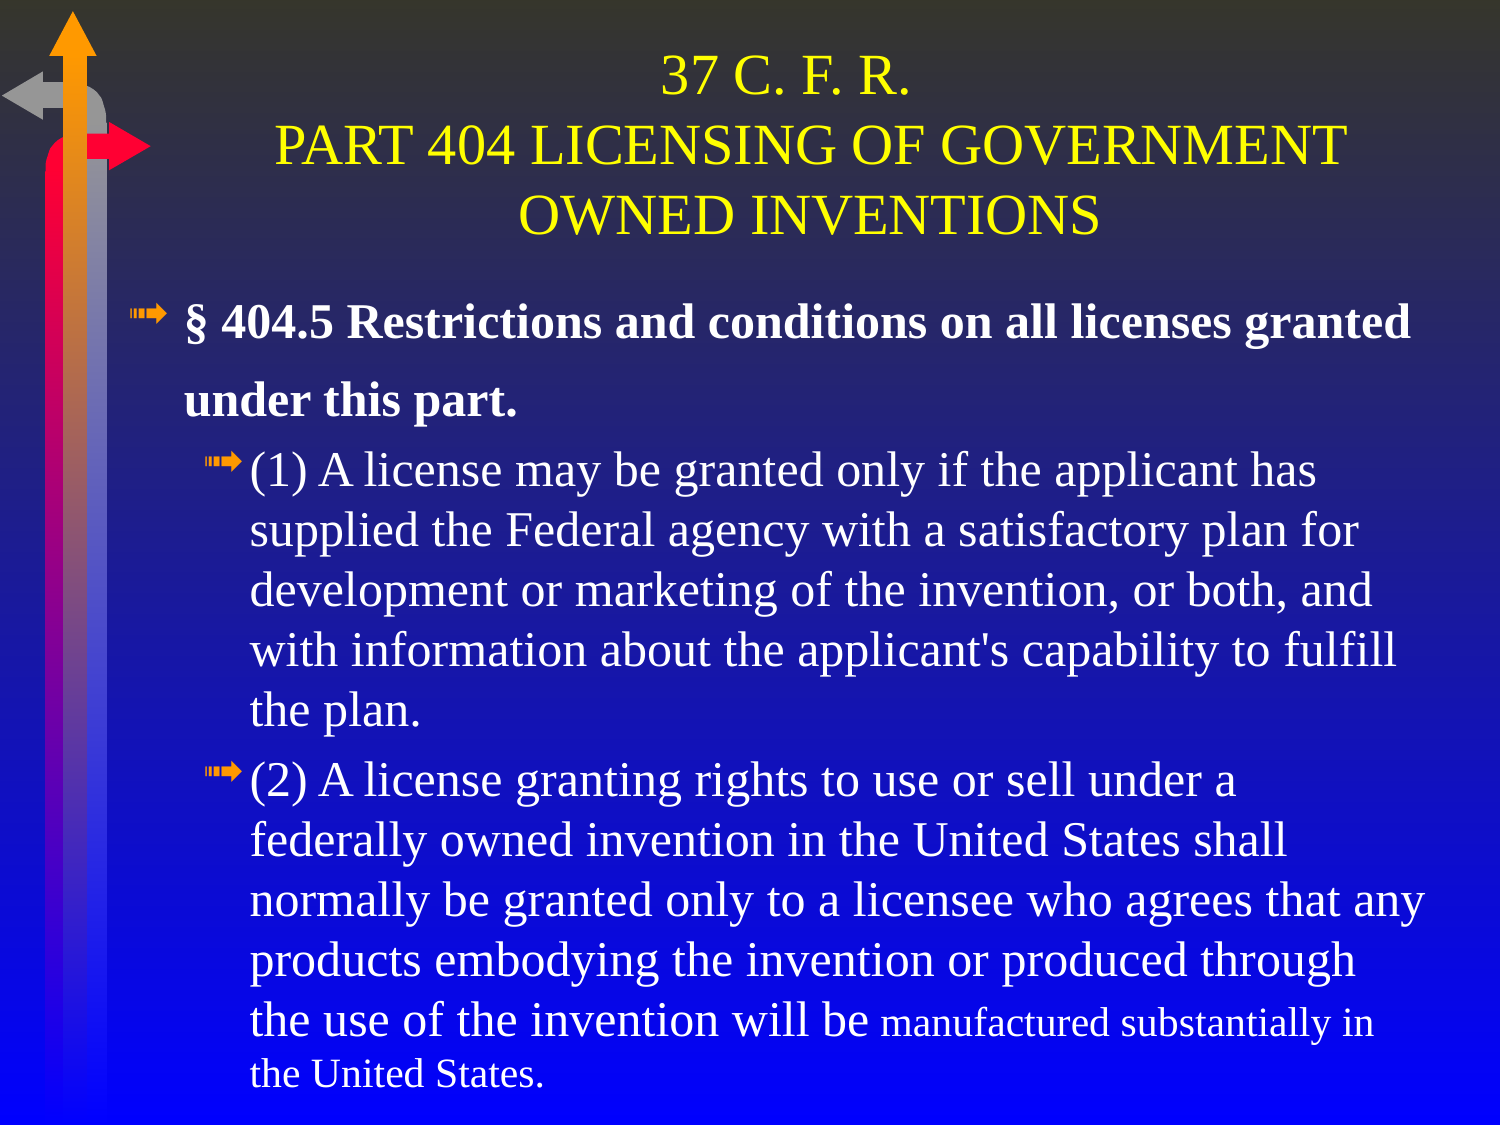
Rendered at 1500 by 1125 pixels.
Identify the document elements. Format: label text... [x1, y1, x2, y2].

title 37 C. F. R. PART 404 LICENSING OF GOVERNMENT OWNED INVENTIONS [177, 47, 1445, 235]
list § 404.5 Restrictions and conditions on all licenses granted under this part. (1) A license may be granted only if the applicant has supplied the Federal agency with a satisfactory plan for development or marketing of the invention, or both, and with information about the applicant's capability to fulfill the plan. (2) A license granting rights to use or sell under a federally owned invention in the United States shall normally be granted only to a licensee who agrees that any products embodying the invention or produced through the use of the invention will be manufactured substantially in the United States. [112, 262, 1443, 1052]
